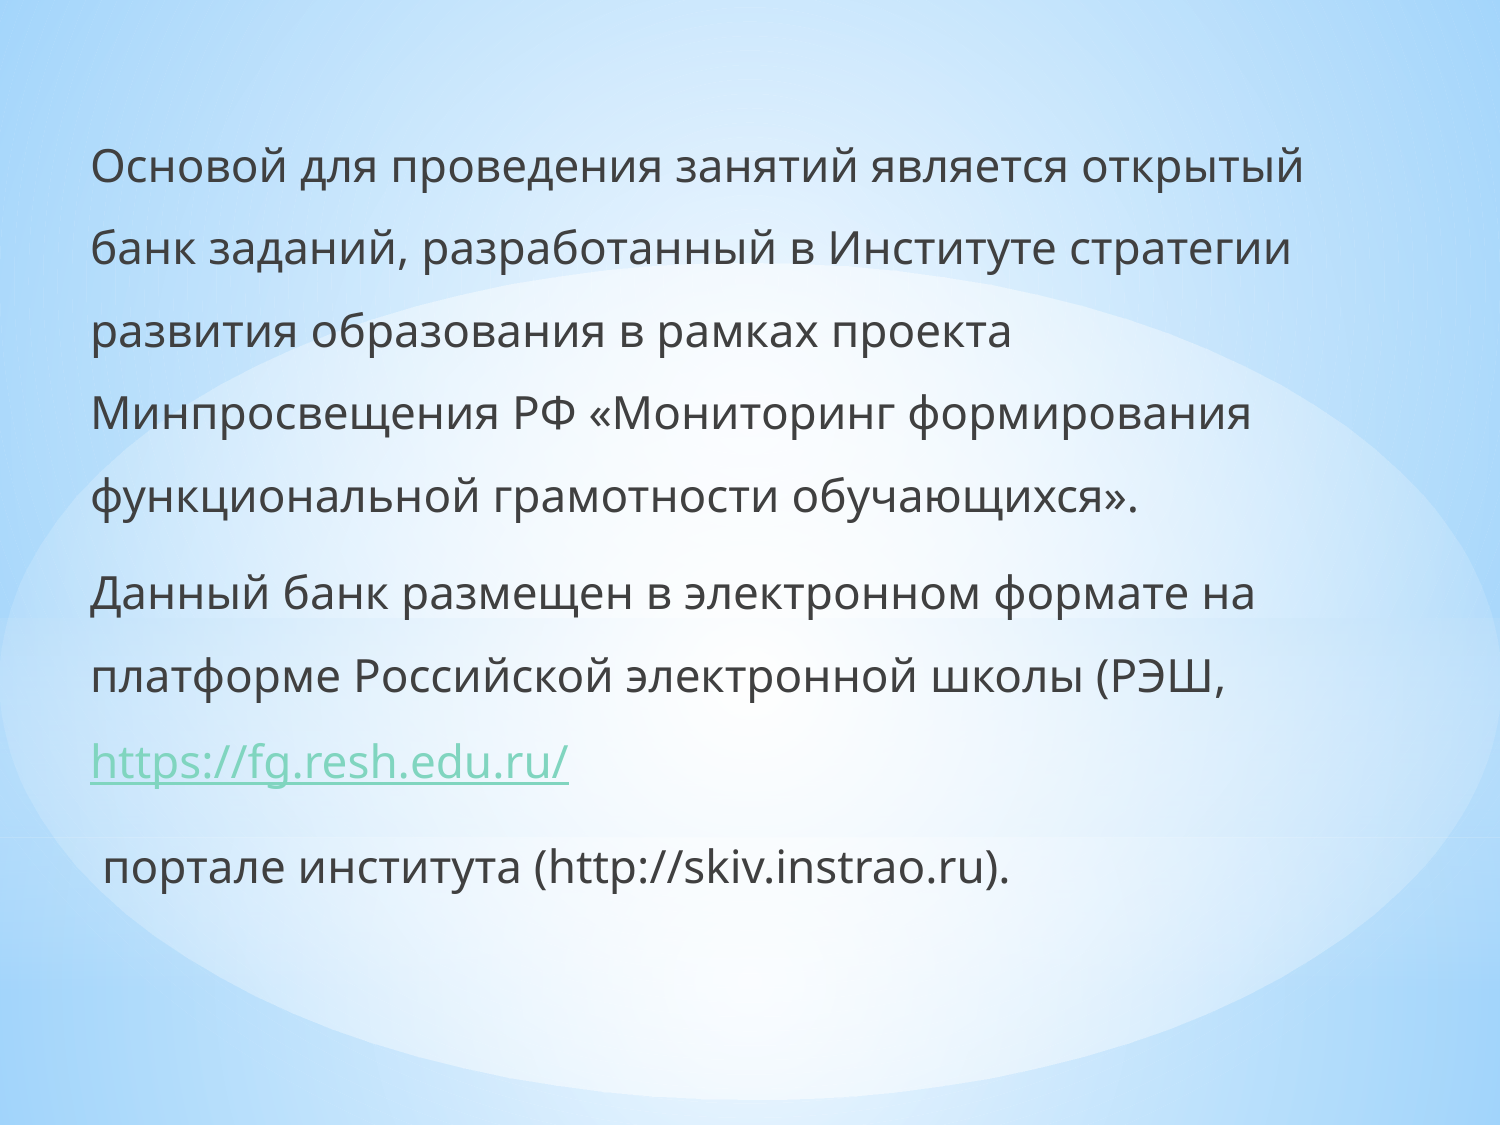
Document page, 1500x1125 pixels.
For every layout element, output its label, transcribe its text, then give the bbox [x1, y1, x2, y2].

list Основой для проведения занятий является открытый банк заданий, разработанный в Институте стратегии развития образования в рамках проекта Минпросвещения РФ «Мониторинг формирования функциональной грамотности обучающихся». Данный банк размещен в электронном формате на платформе Российской электронной школы (РЭШ, https://fg.resh.edu.ru/ портале института (http://skiv.instrao.ru). [75, 101, 1388, 1062]
